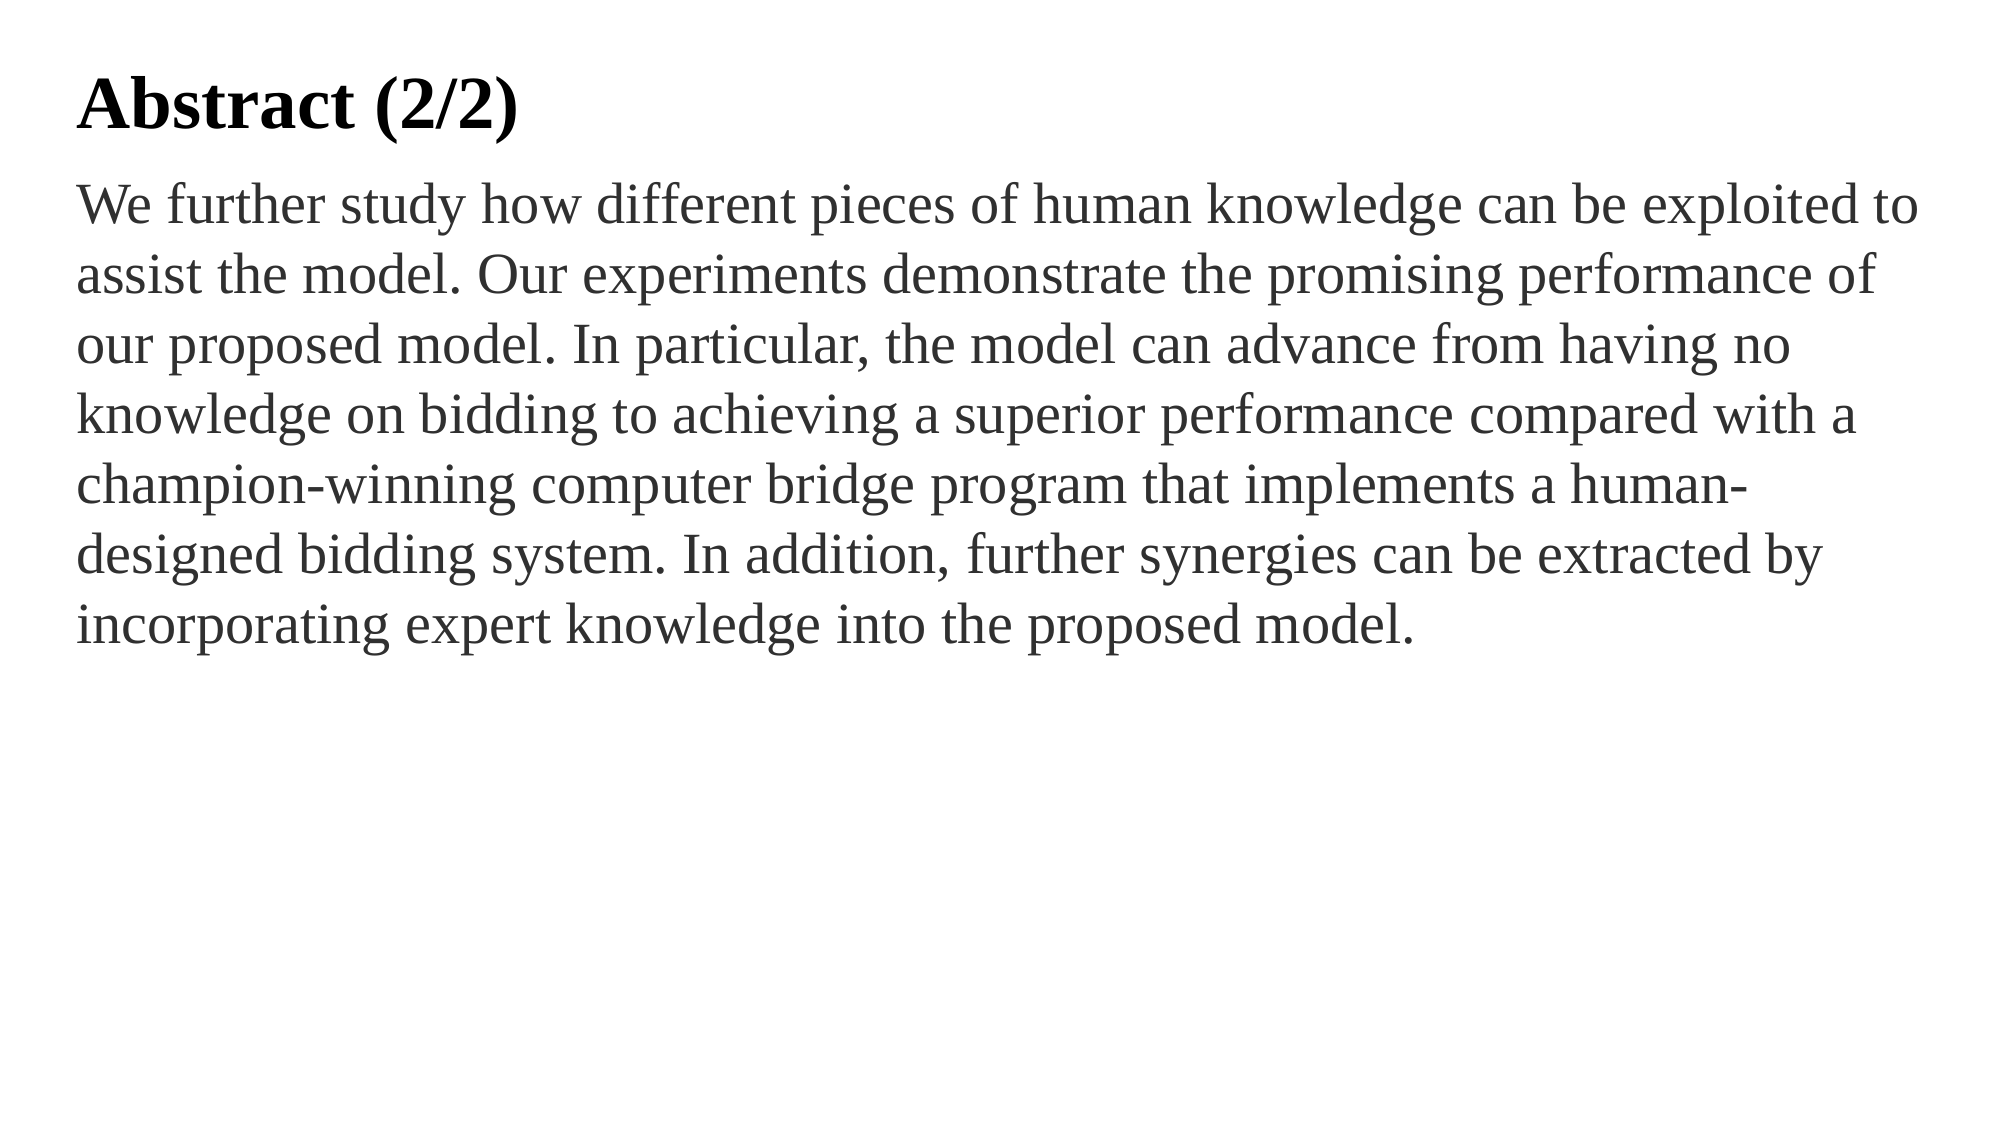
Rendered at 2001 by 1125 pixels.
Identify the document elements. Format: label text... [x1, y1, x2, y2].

text_box Abstract (2/2) We further study how different pieces of human knowledge can be exploited to assist the model. Our experiments demonstrate the promising performance of our proposed model. In particular, the model can advance from having no knowledge on bidding to achieving a superior performance compared with a champion-winning computer bridge program that implements a human-designed bidding system. In addition, further synergies can be extracted by incorporating expert knowledge into the proposed model. [61, 46, 1939, 663]
